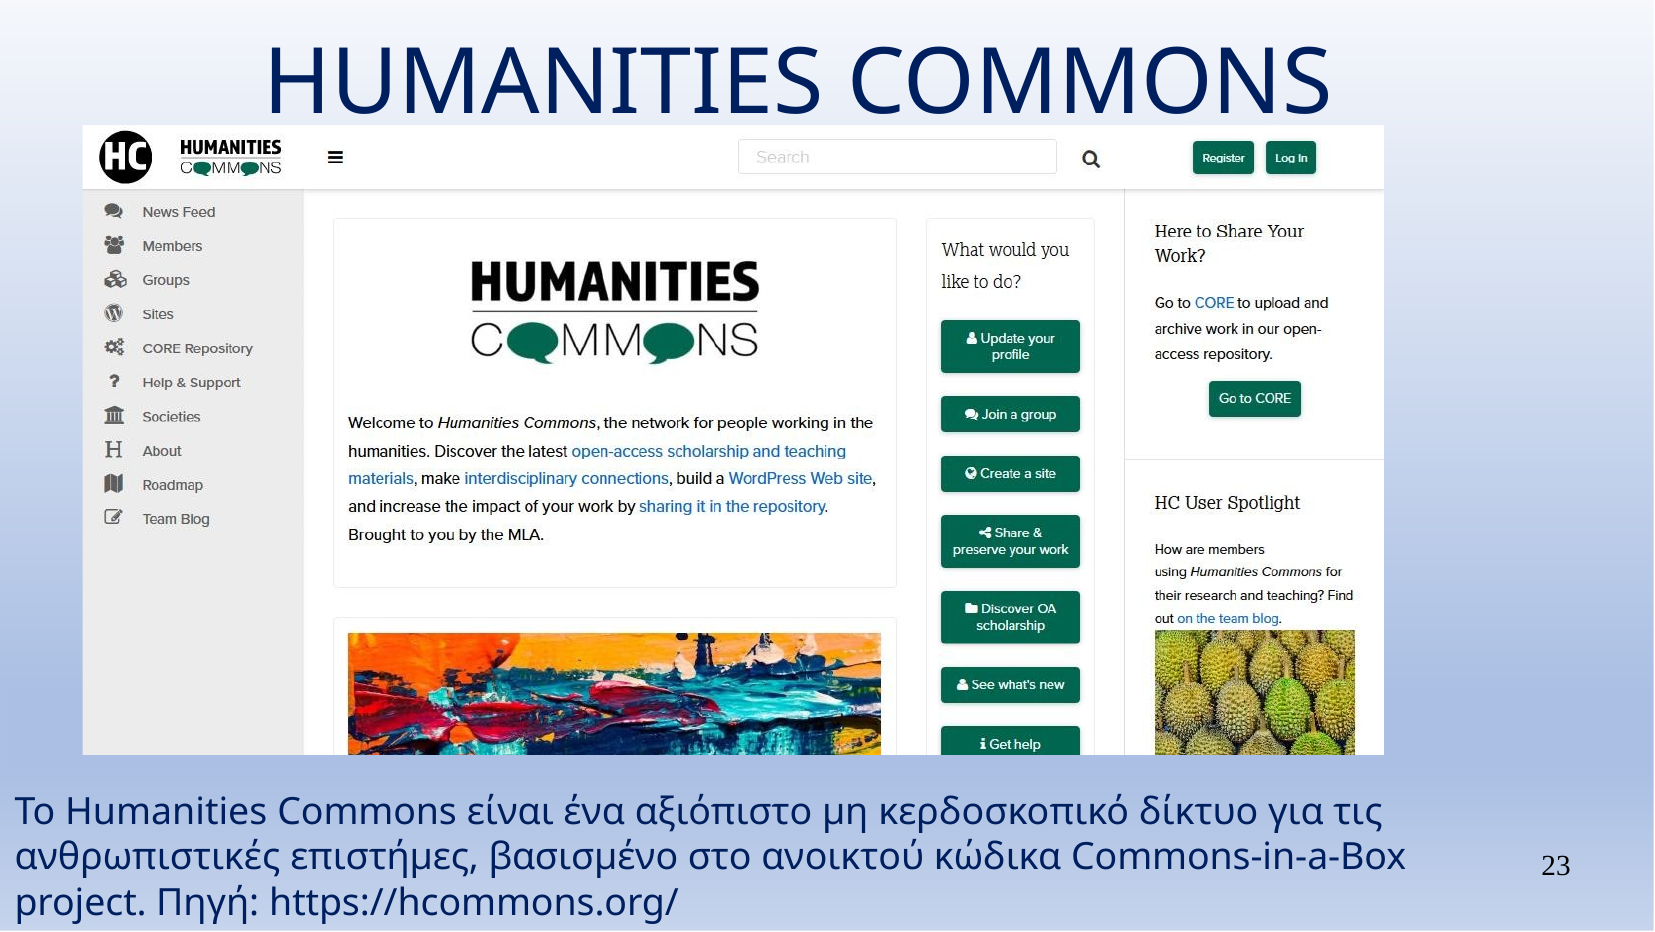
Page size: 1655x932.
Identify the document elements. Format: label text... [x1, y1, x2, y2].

text_box [82, 125, 1384, 755]
title HUMANITIES COMMONS [261, 19, 1391, 178]
text_box 23 [1539, 844, 1574, 882]
picture [0, 0, 1654, 931]
text_box Το Humanities Commons είναι ένα αξιόπιστο μη κερδοσκοπικό δίκτυο για τις ανθρωπιστικές επιστήμες, βασισμένο στο ανοικτού κώδικα Commons-in-a-Box project. Πηγή: https://hcommons.org/ [12, 784, 1483, 923]
